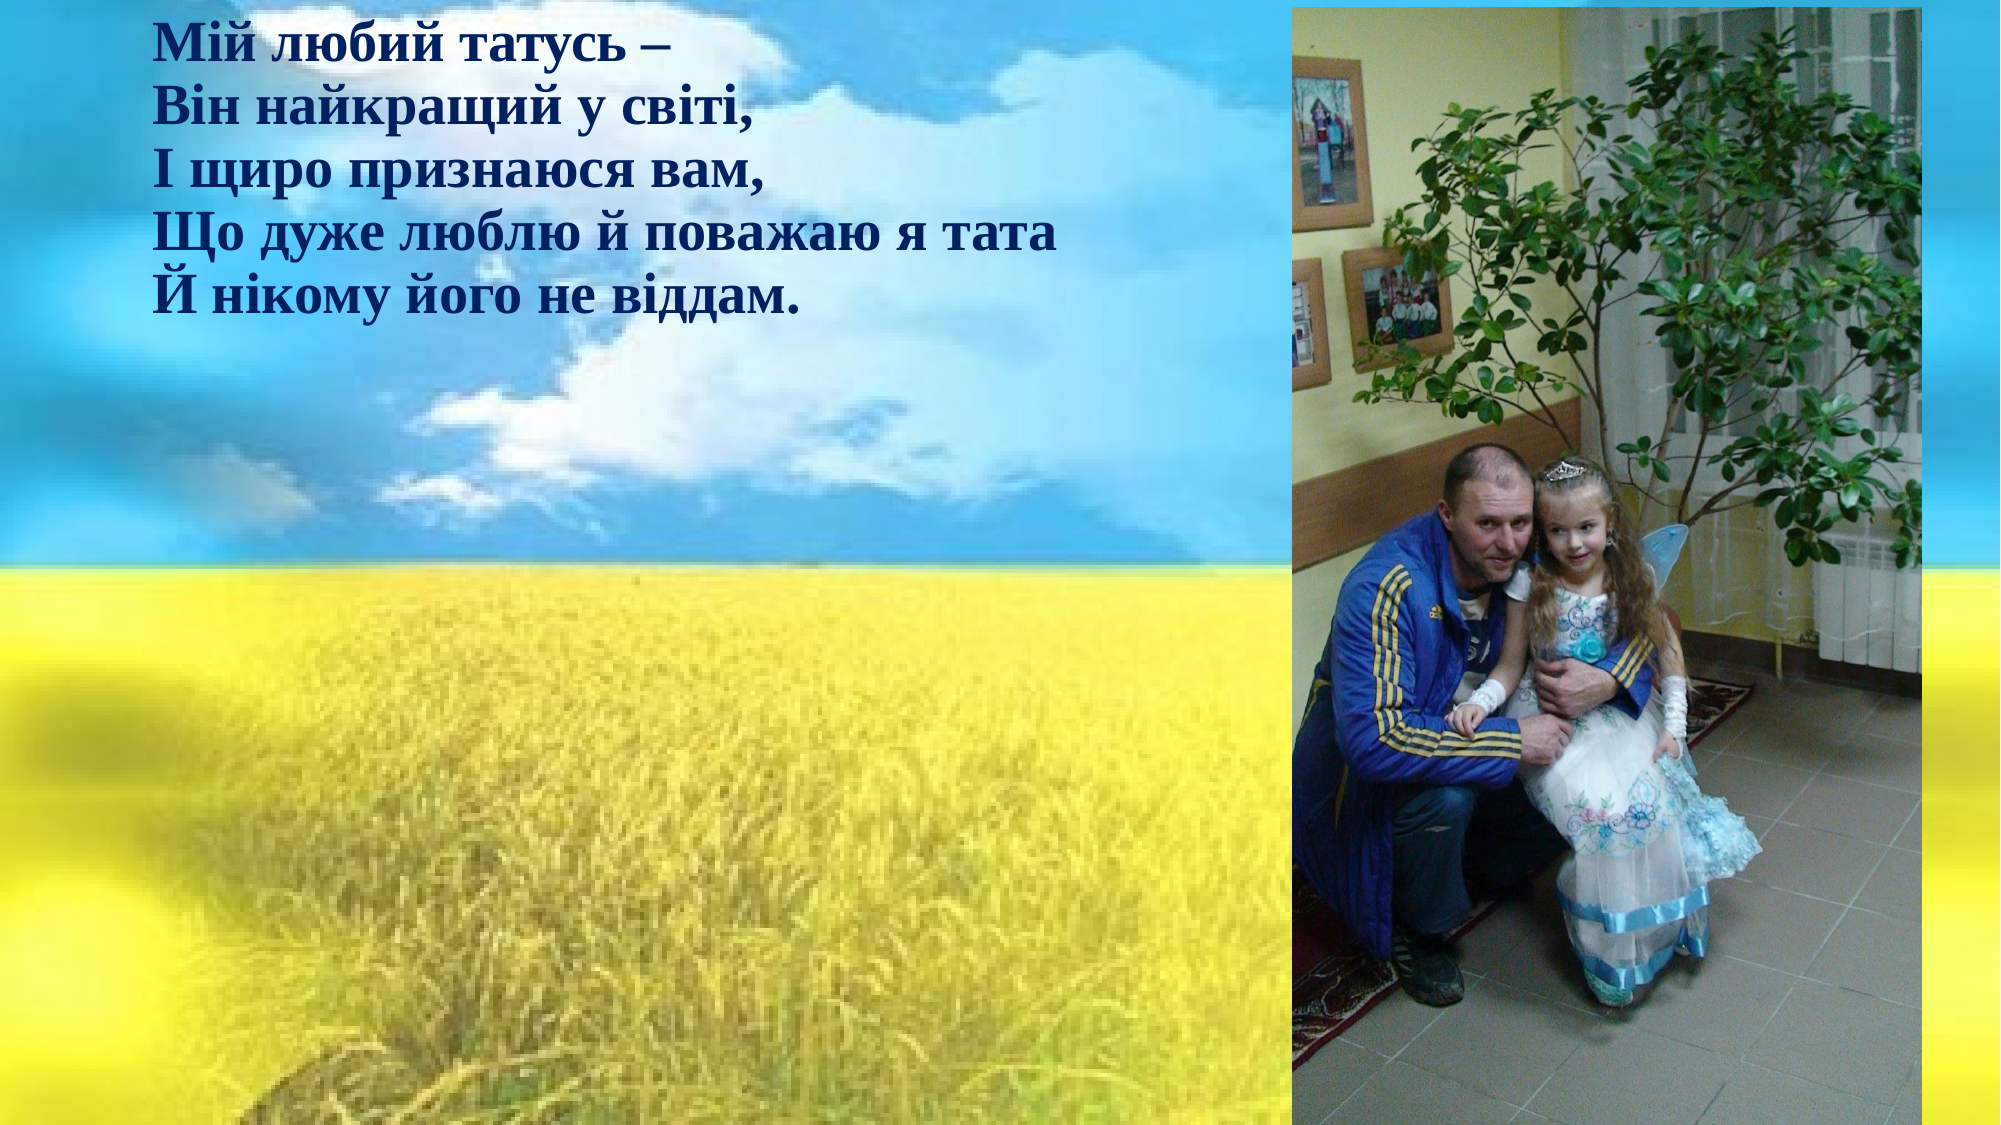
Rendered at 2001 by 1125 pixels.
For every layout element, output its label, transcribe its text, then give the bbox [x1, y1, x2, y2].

text_box Мій любий татусь – Він найкращий у світі, І щиро признаюся вам, Що дуже люблю й поважаю я тата Й нікому його не віддам. [137, 59, 1287, 278]
picture [0, 0, 2001, 1125]
